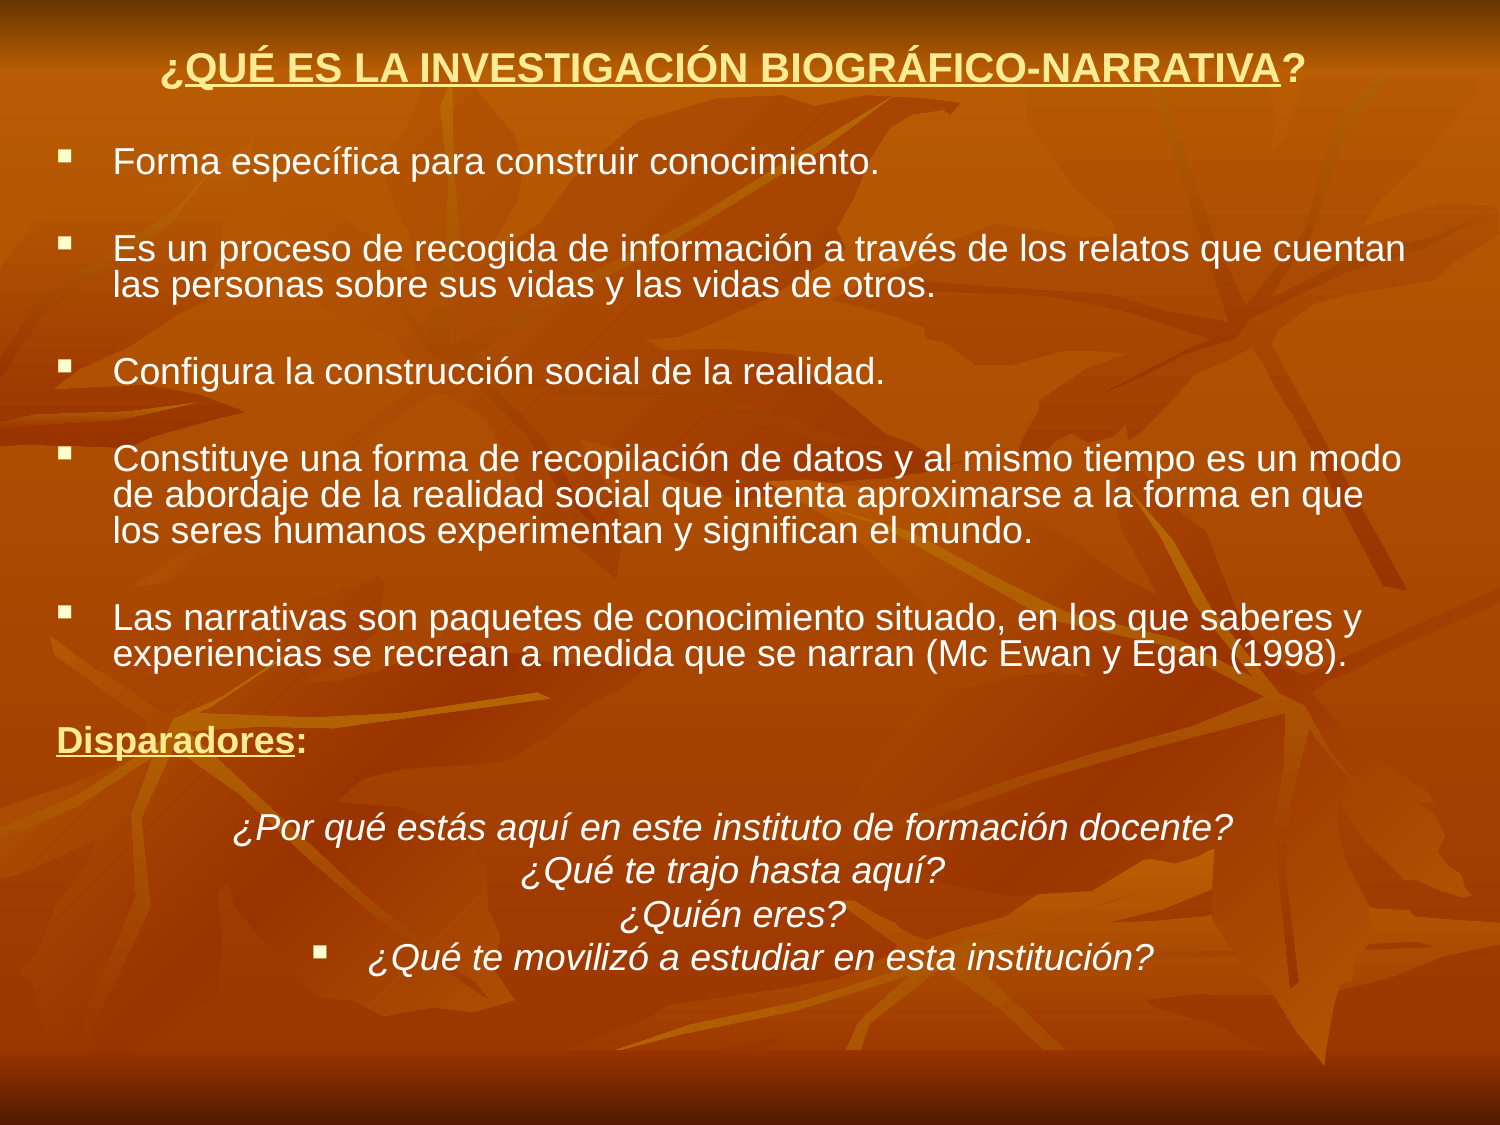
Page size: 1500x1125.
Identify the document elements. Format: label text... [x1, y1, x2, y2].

list ¿QUÉ ES LA INVESTIGACIÓN BIOGRÁFICO-NARRATIVA? Forma específica para construir conocimiento. Es un proceso de recogida de información a través de los relatos que cuentan las personas sobre sus vidas y las vidas de otros. Configura la construcción social de la realidad. Constituye una forma de recopilación de datos y al mismo tiempo es un modo de abordaje de la realidad social que intenta aproximarse a la forma en que los seres humanos experimentan y significan el mundo. Las narrativas son paquetes de conocimiento situado, en los que saberes y experiencias se recrean a medida que se narran (Mc Ewan y Egan (1998). Disparadores: ¿Por qué estás aquí en este instituto de formación docente? ¿Qué te trajo hasta aquí? ¿Quién eres? ¿Qué te movilizó a estudiar en esta institución? [40, 42, 1426, 1095]
